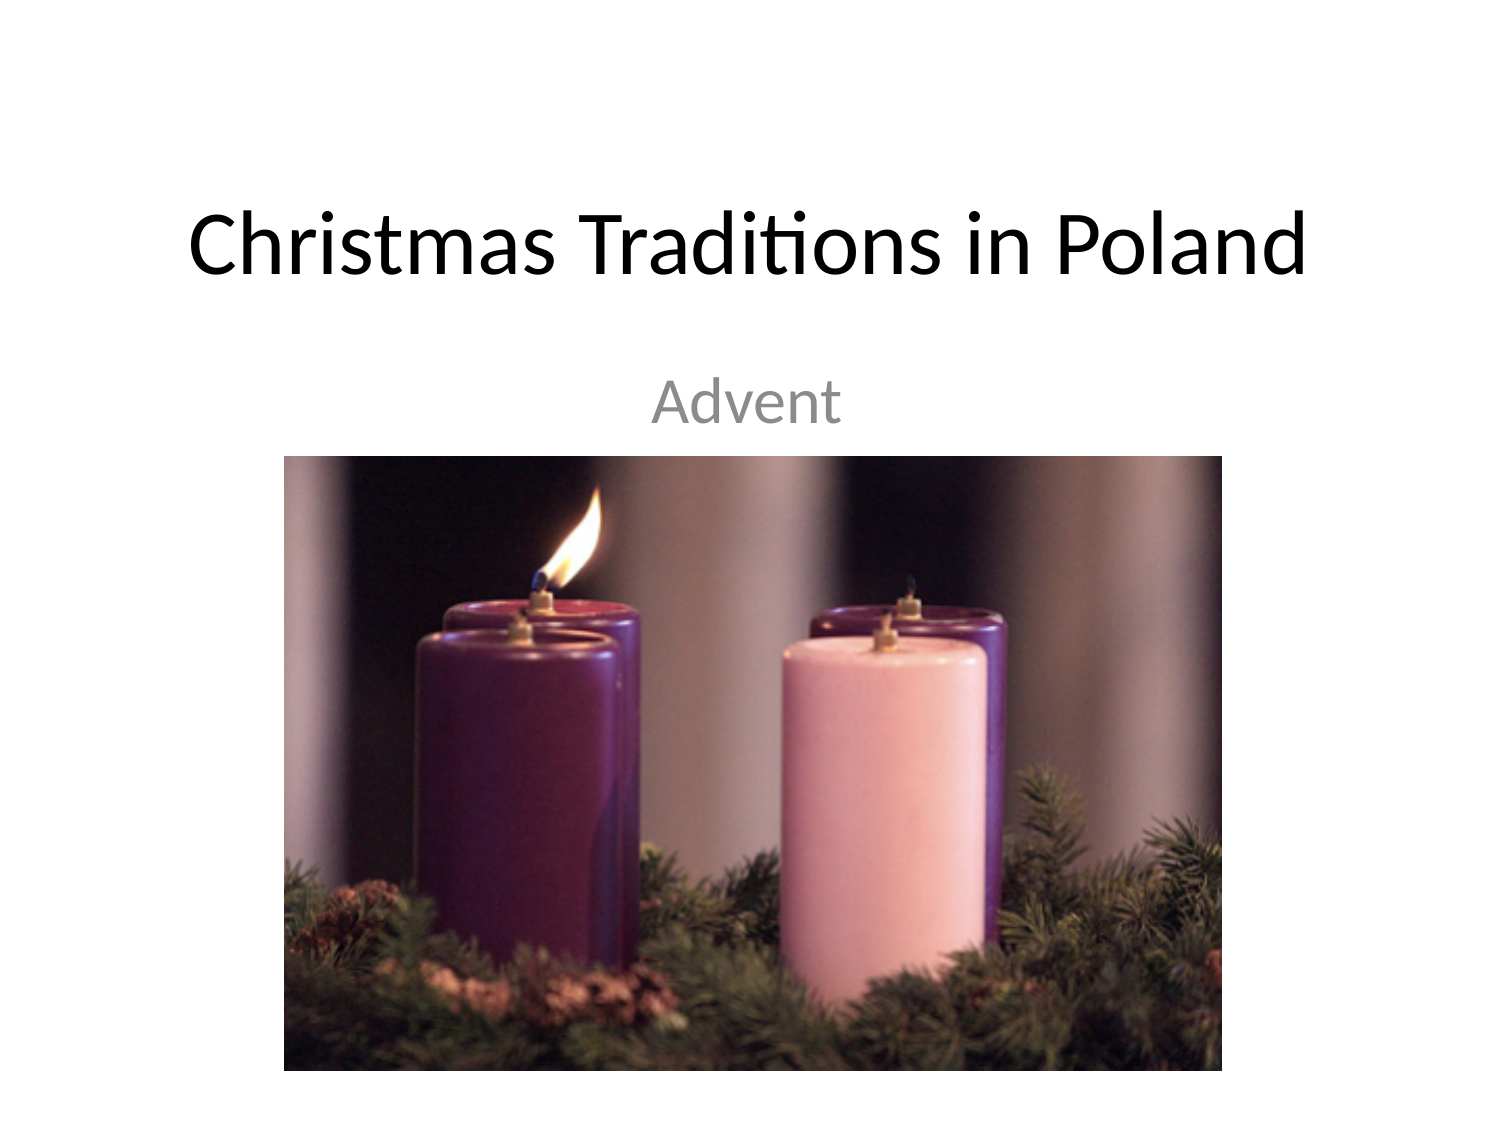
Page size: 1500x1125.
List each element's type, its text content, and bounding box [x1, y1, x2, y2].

title Christmas Traditions in Poland [112, 137, 1388, 338]
subtitle Advent [218, 349, 1275, 445]
picture [284, 455, 1223, 1071]
